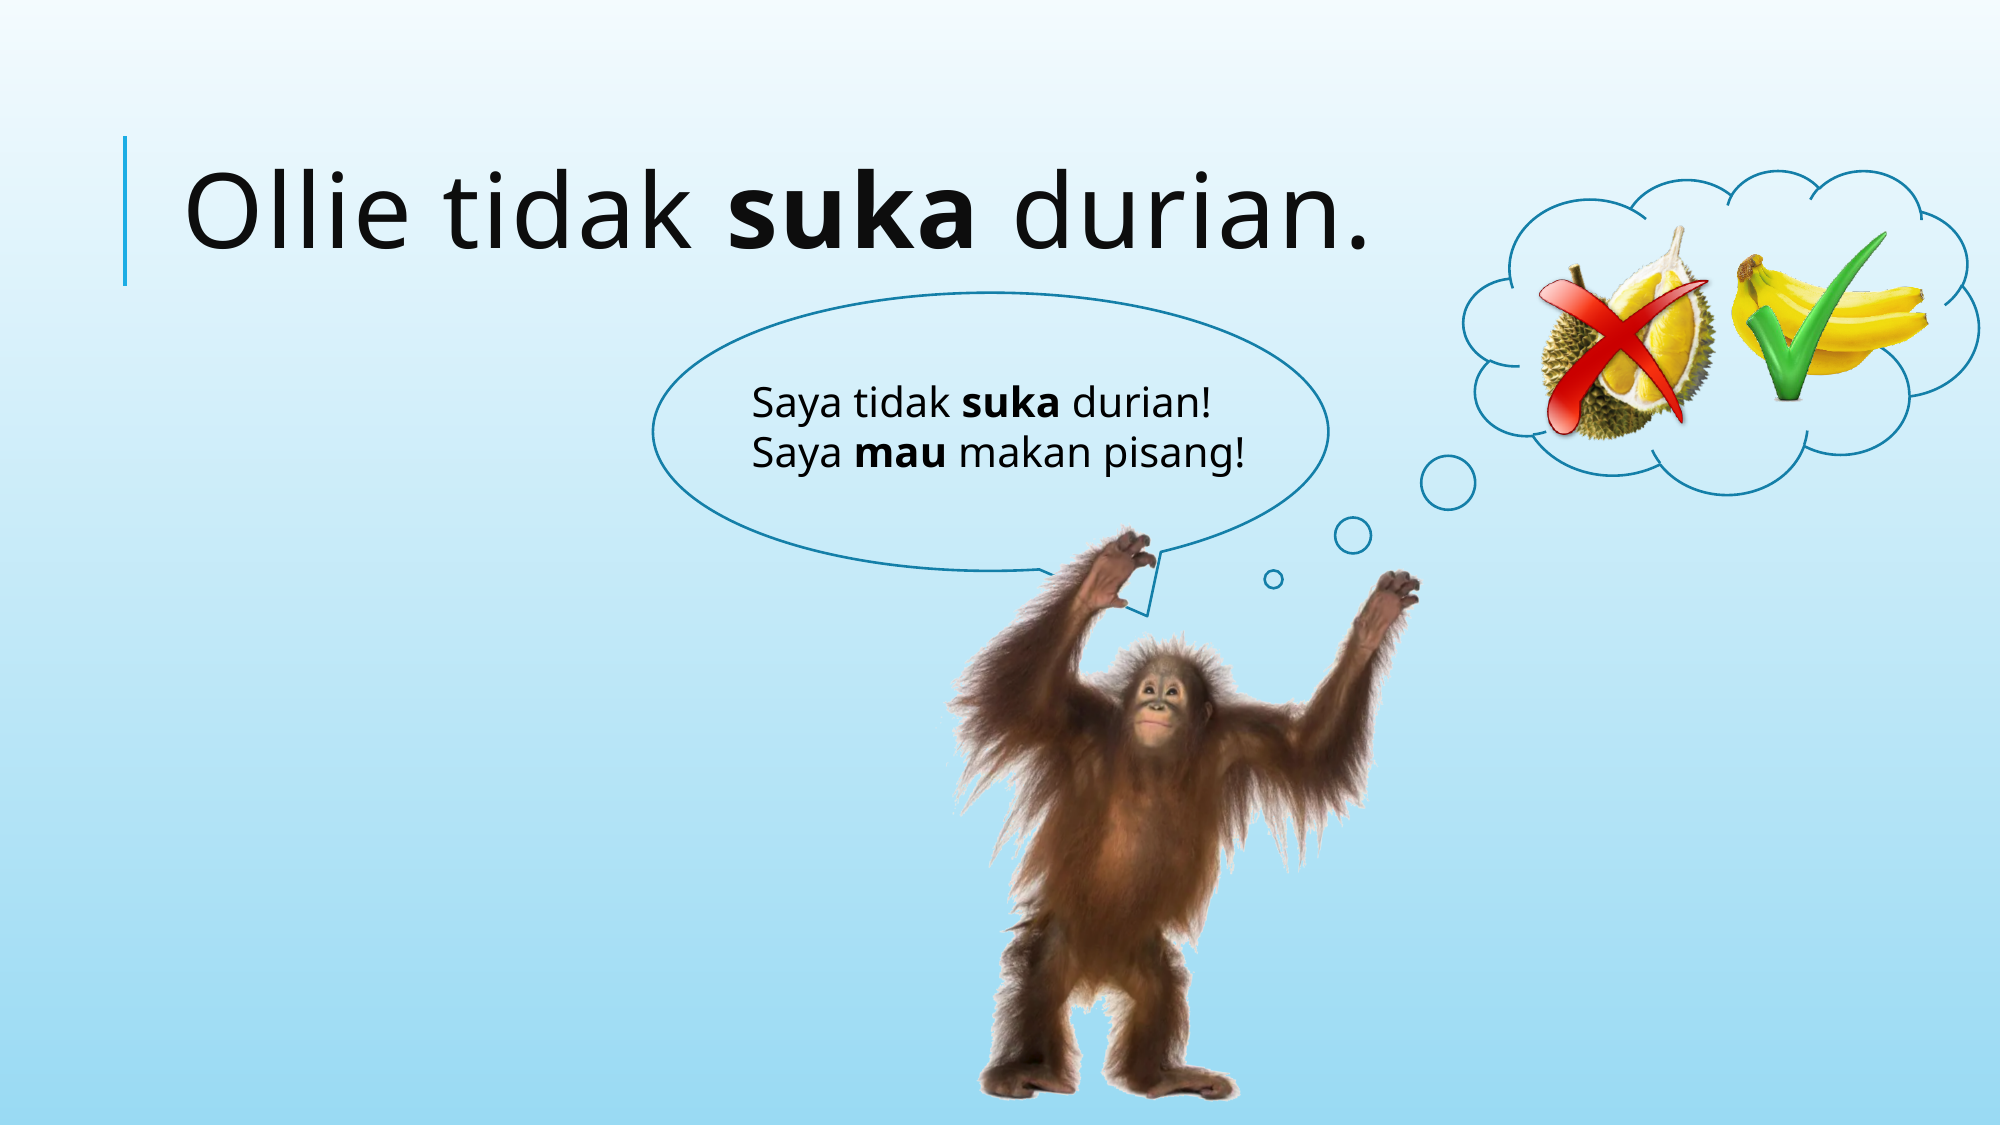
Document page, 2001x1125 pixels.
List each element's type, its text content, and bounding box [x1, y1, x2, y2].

text_box [1461, 280, 1495, 429]
title Ollie tidak suka durian. [168, 96, 1763, 342]
picture [1468, 173, 1931, 491]
text_box [1419, 454, 1477, 512]
text_box Saya tidak suka durian! Saya mau makan pisang! [736, 368, 1303, 484]
text_box [651, 342, 1293, 564]
text_box [1303, 376, 1330, 484]
text_box [1556, 461, 1585, 474]
text_box [1525, 198, 1621, 225]
text_box [1620, 169, 1981, 497]
picture [837, 484, 1464, 1125]
